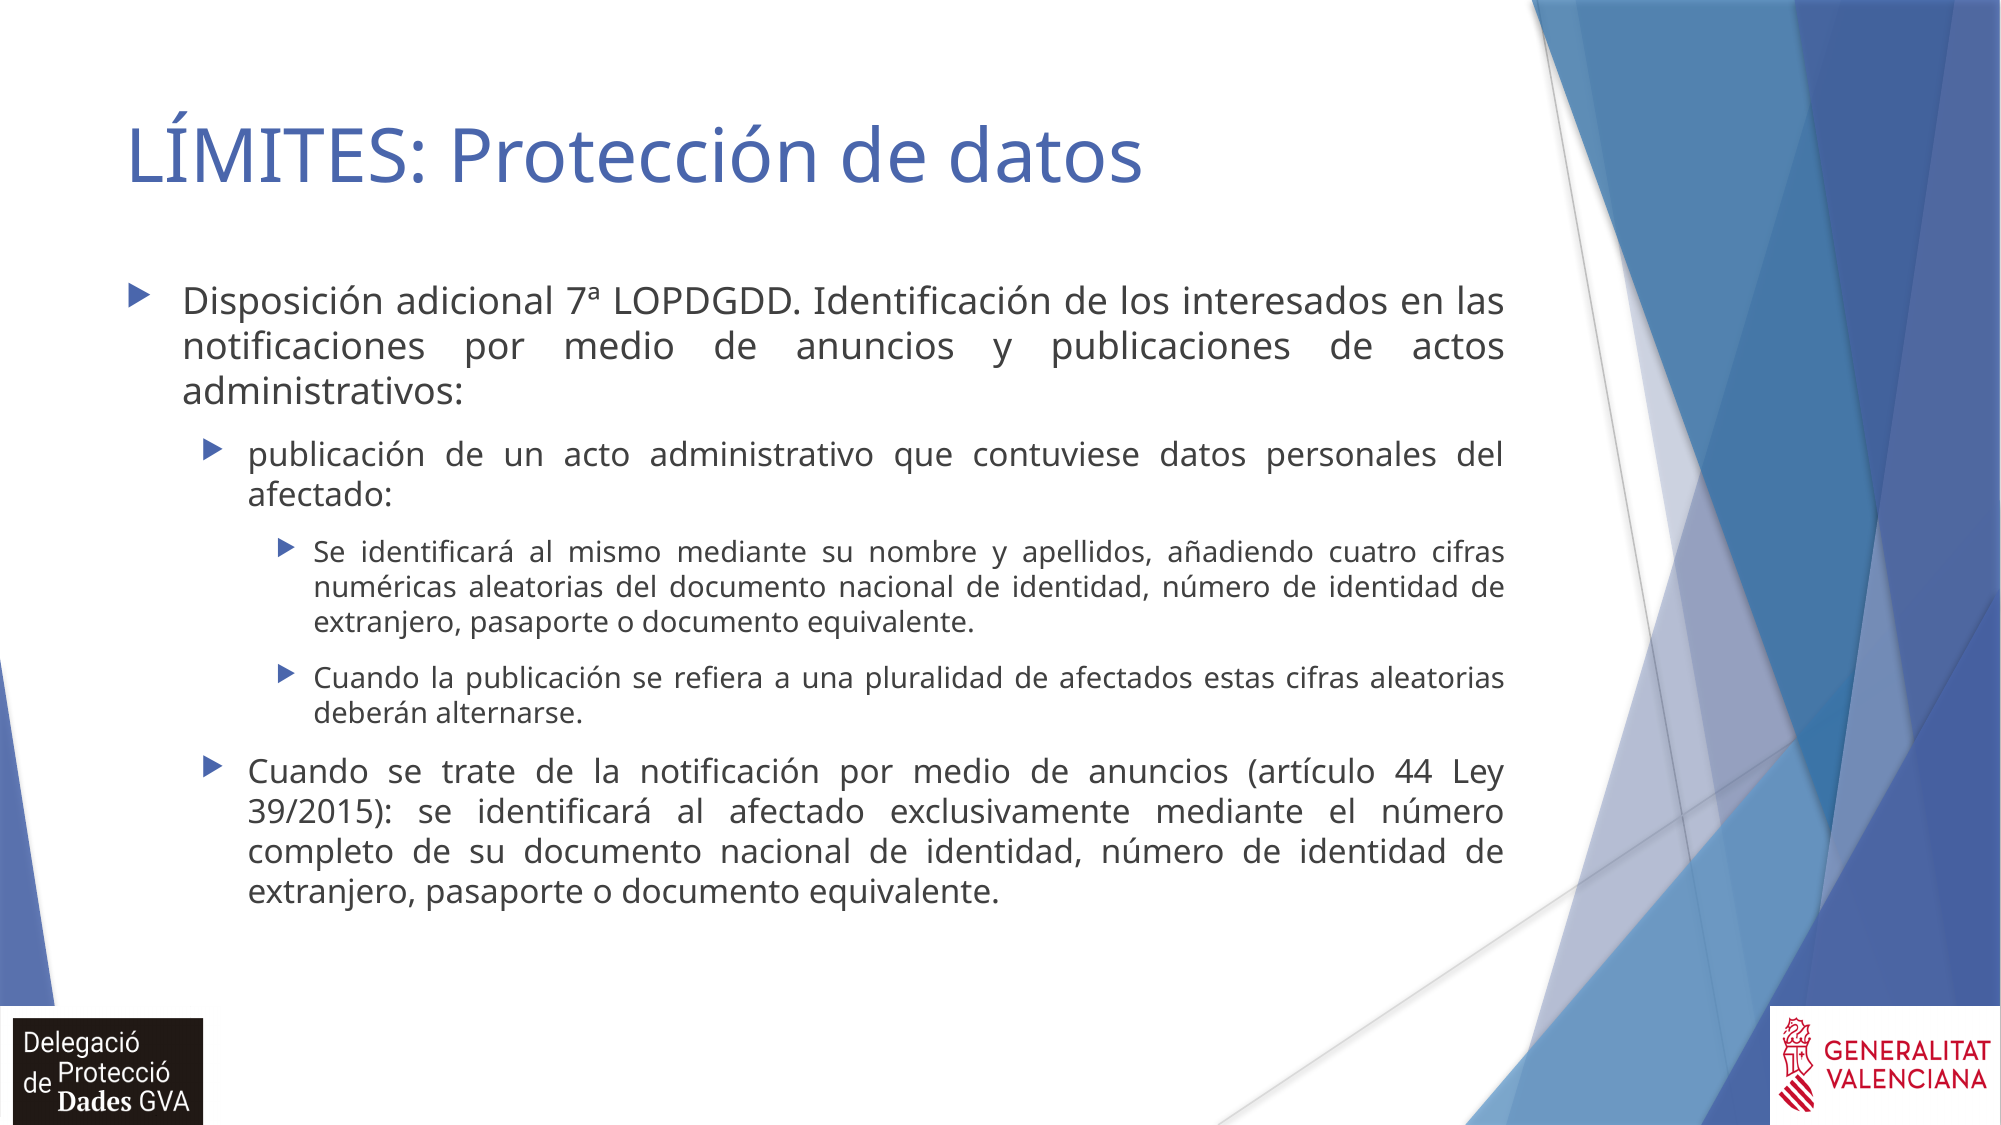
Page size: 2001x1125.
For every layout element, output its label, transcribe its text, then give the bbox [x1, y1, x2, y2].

text_box Disposición adicional 7ª LOPDGDD. Identificación de los interesados en las notificaciones por medio de anuncios y publicaciones de actos administrativos: publicación de un acto administrativo que contuviese datos personales del afectado: Se identificará al mismo mediante su nombre y apellidos, añadiendo cuatro cifras numéricas aleatorias del documento nacional de identidad, número de identidad de extranjero, pasaporte o documento equivalente. Cuando la publicación se refiera a una pluralidad de afectados estas cifras aleatorias deberán alternarse. Cuando se trate de la notificación por medio de anuncios (artículo 44 Ley 39/2015): se identificará al afectado exclusivamente mediante el número completo de su documento nacional de identidad, número de identidad de extranjero, pasaporte o documento equivalente. [111, 269, 1522, 991]
text_box LÍMITES: Protección de datos [111, 99, 1522, 229]
picture [1770, 1005, 2000, 1125]
picture [0, 1006, 221, 1125]
